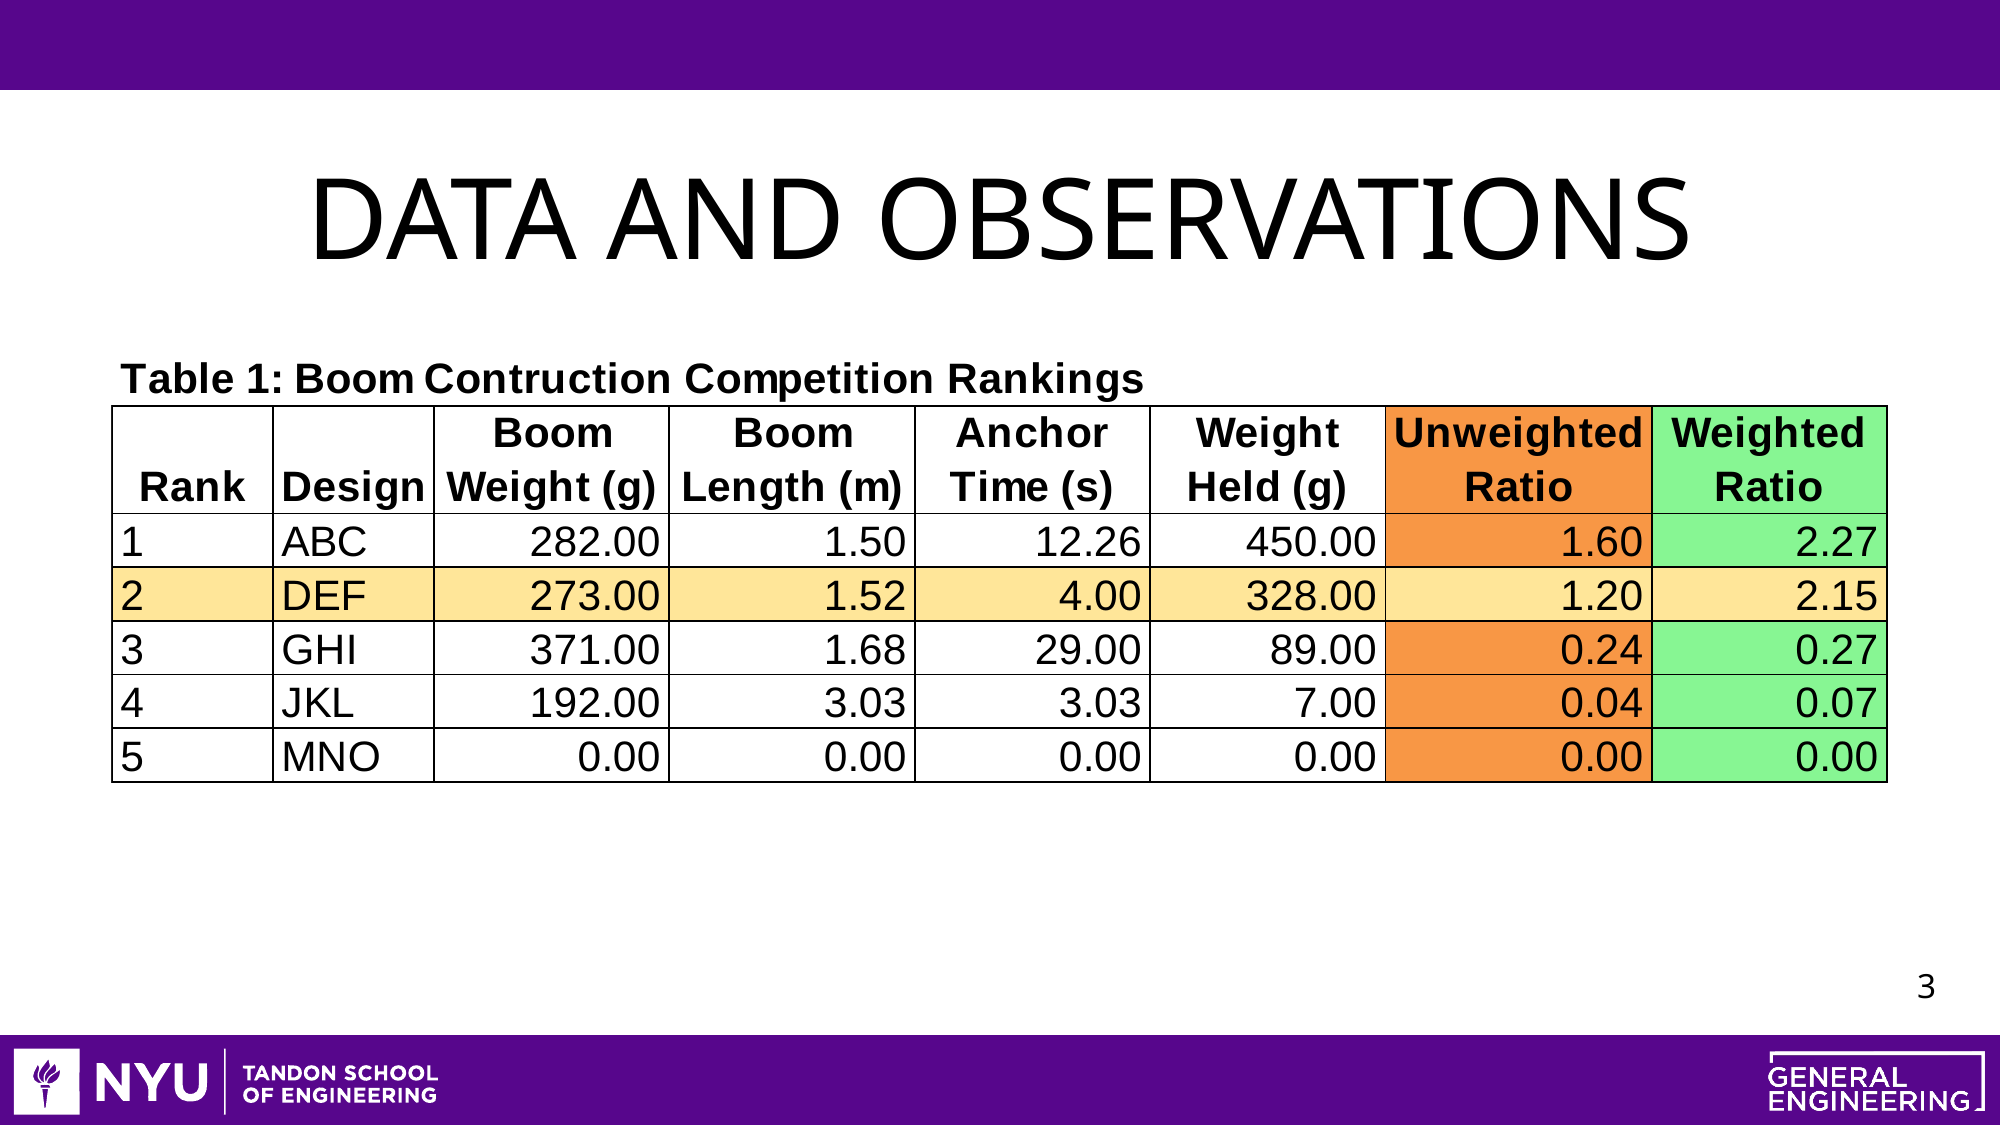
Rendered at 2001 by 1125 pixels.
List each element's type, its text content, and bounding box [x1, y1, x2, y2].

picture [13, 1048, 111, 1115]
title DATA AND OBSERVATIONS [92, 132, 1908, 292]
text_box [111, 351, 2000, 1125]
text_box [0, 0, 2000, 91]
text_box [0, 1034, 111, 1125]
